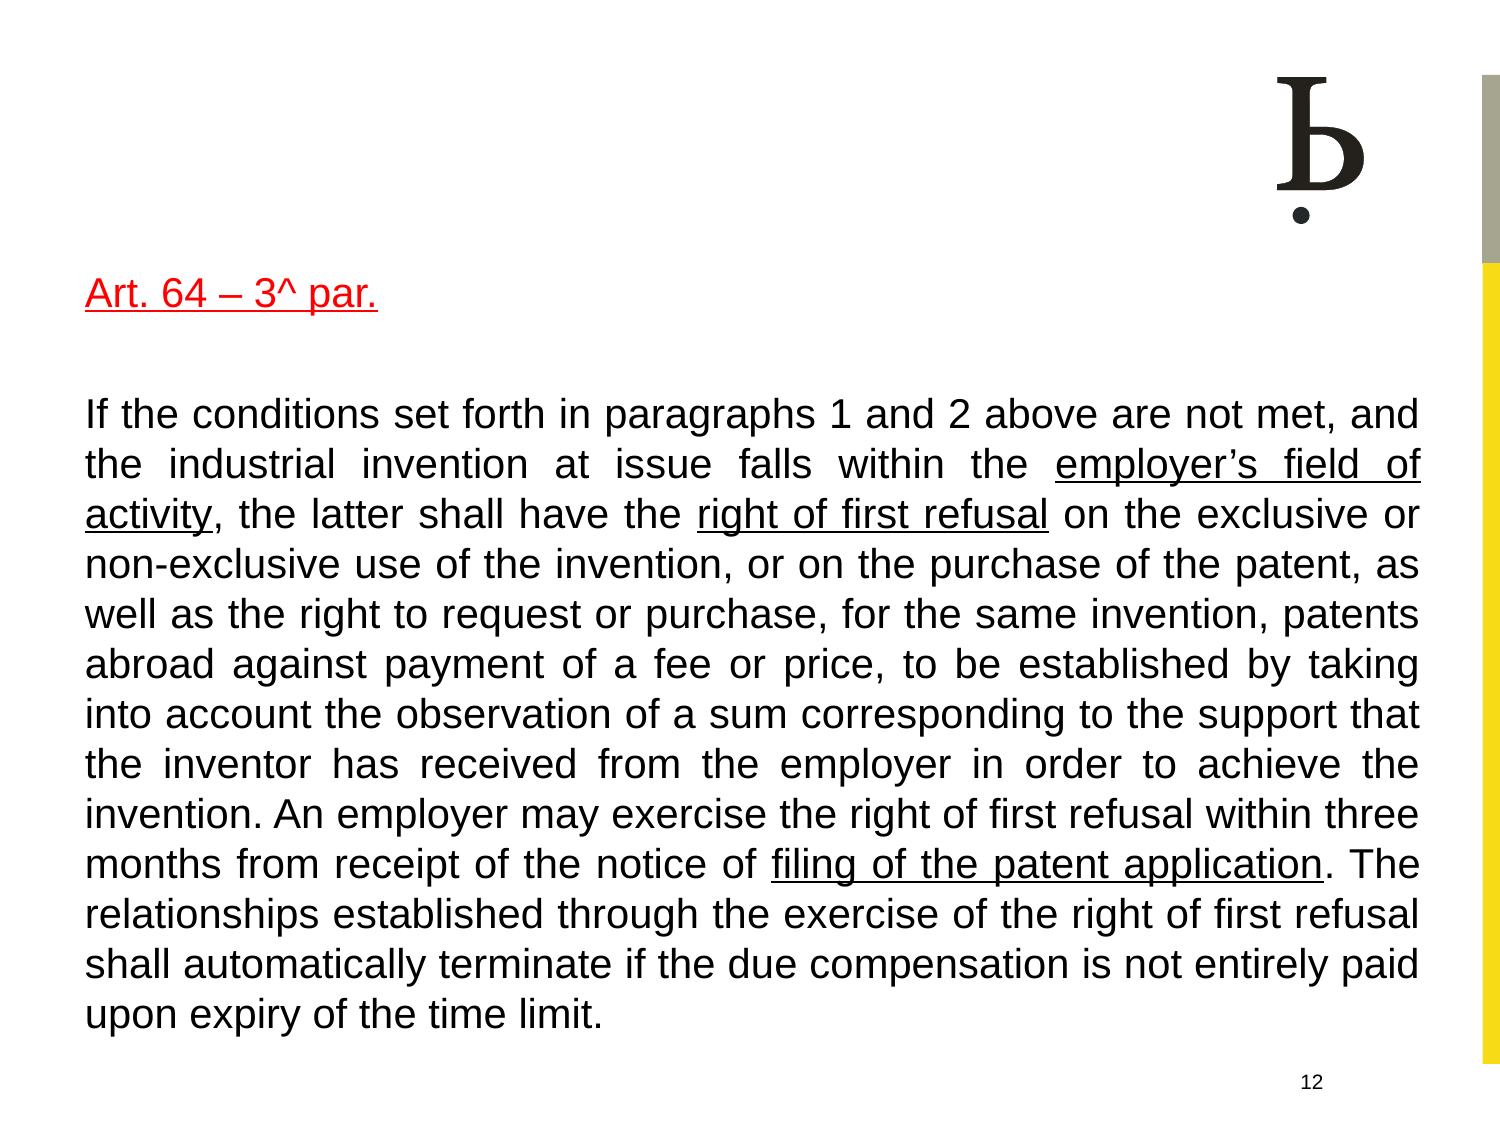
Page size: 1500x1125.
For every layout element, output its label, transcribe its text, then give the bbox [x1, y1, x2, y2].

slide_number 12 [1239, 1061, 1339, 1102]
text_box Art. 64 – 3^ par. If the conditions set forth in paragraphs 1 and 2 above are not met, and the industrial invention at issue falls within the employer’s field of activity, the latter shall have the right of first refusal on the exclusive or non-exclusive use of the invention, or on the purchase of the patent, as well as the right to request or purchase, for the same invention, patents abroad against payment of a fee or price, to be established by taking into account the observation of a sum corresponding to the support that the inventor has received from the employer in order to achieve the invention. An employer may exercise the right of first refusal within three months from receipt of the notice of filing of the patent application. The relationships established through the exercise of the right of first refusal shall automatically terminate if the due compensation is not entirely paid upon expiry of the time limit. [70, 258, 1436, 1045]
